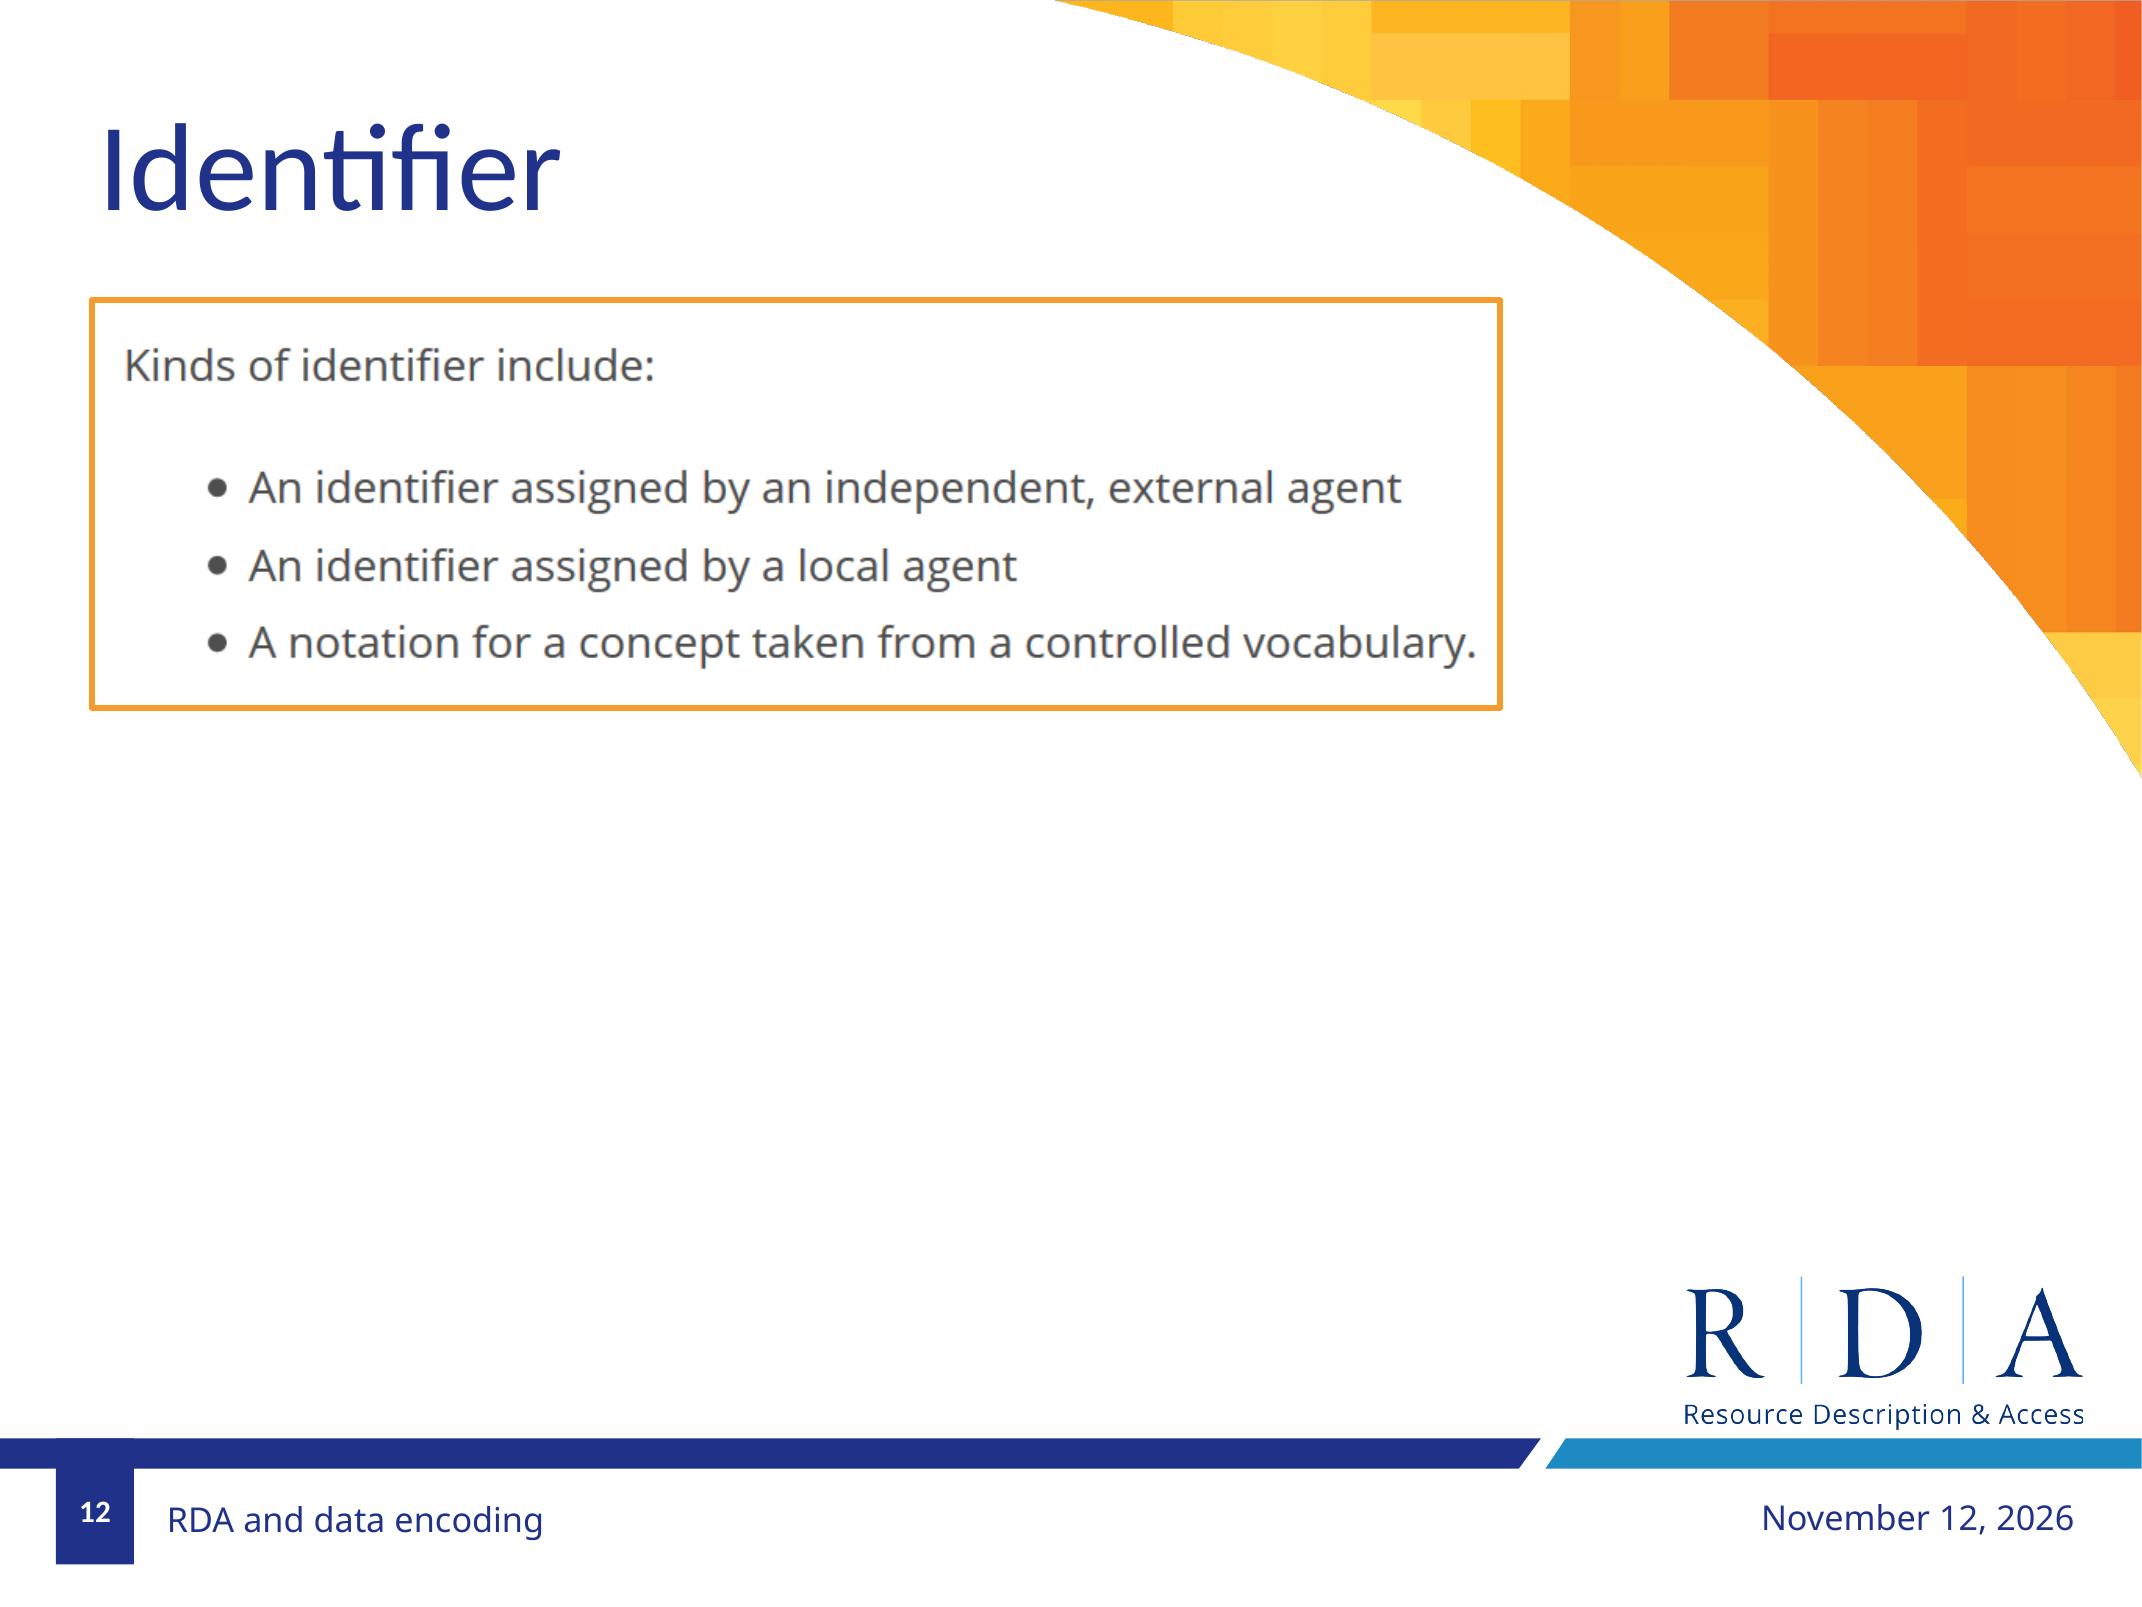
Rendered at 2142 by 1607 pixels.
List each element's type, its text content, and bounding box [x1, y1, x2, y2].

picture [1052, 0, 2142, 778]
picture [1685, 1276, 2084, 1430]
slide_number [1540, 1478, 2090, 1561]
text_box Identifier [83, 78, 1421, 261]
picture [94, 302, 1497, 705]
slide_number 12 [56, 1468, 134, 1551]
